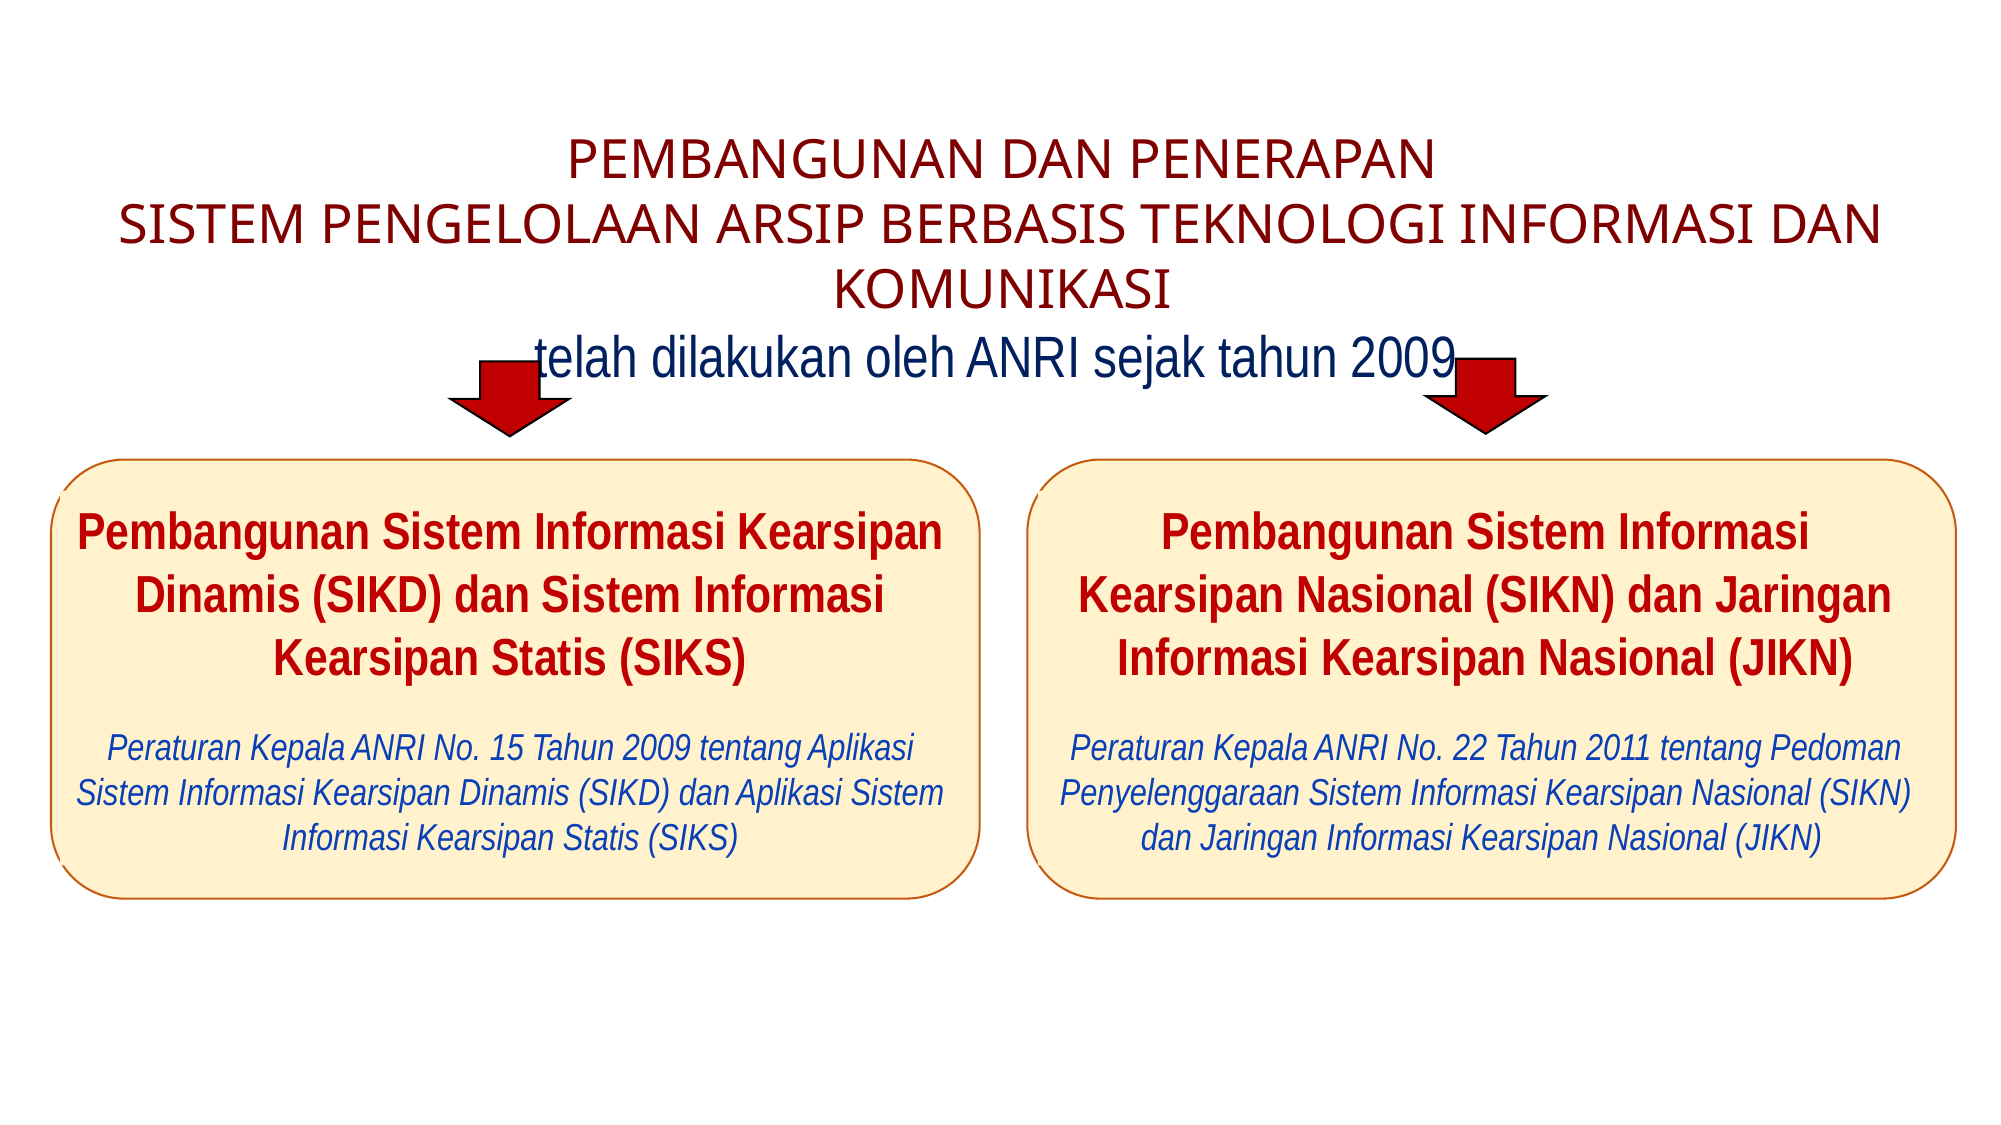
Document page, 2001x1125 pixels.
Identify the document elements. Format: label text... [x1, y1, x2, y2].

text_box Pembangunan Sistem Informasi Kearsipan Nasional (SIKN) dan Jaringan Informasi Kearsipan Nasional (JIKN) Peraturan Kepala ANRI No. 22 Tahun 2011 tentang Pedoman Penyelenggaraan Sistem Informasi Kearsipan Nasional (SIKN) dan Jaringan Informasi Kearsipan Nasional (JIKN) [1037, 490, 1934, 866]
text_box PEMBANGUNAN DAN PENERAPAN SISTEM PENGELOLAAN ARSIP BERBASIS TEKNOLOGI INFORMASI DAN KOMUNIKASI telah dilakukan oleh ANRI sejak tahun 2009. [16, 117, 1989, 397]
text_box [49, 497, 59, 861]
text_box Pembangunan Sistem Informasi Kearsipan Dinamis (SIKD) dan Sistem Informasi Kearsipan Statis (SIKS) Peraturan Kepala ANRI No. 15 Tahun 2009 tentang Aplikasi Sistem Informasi Kearsipan Dinamis (SIKD) dan Aplikasi Sistem Informasi Kearsipan Statis (SIKS) [59, 490, 962, 866]
text_box [1422, 357, 1549, 435]
text_box [1026, 494, 1037, 864]
text_box [1038, 458, 1957, 900]
text_box [62, 458, 981, 900]
text_box [446, 360, 573, 438]
